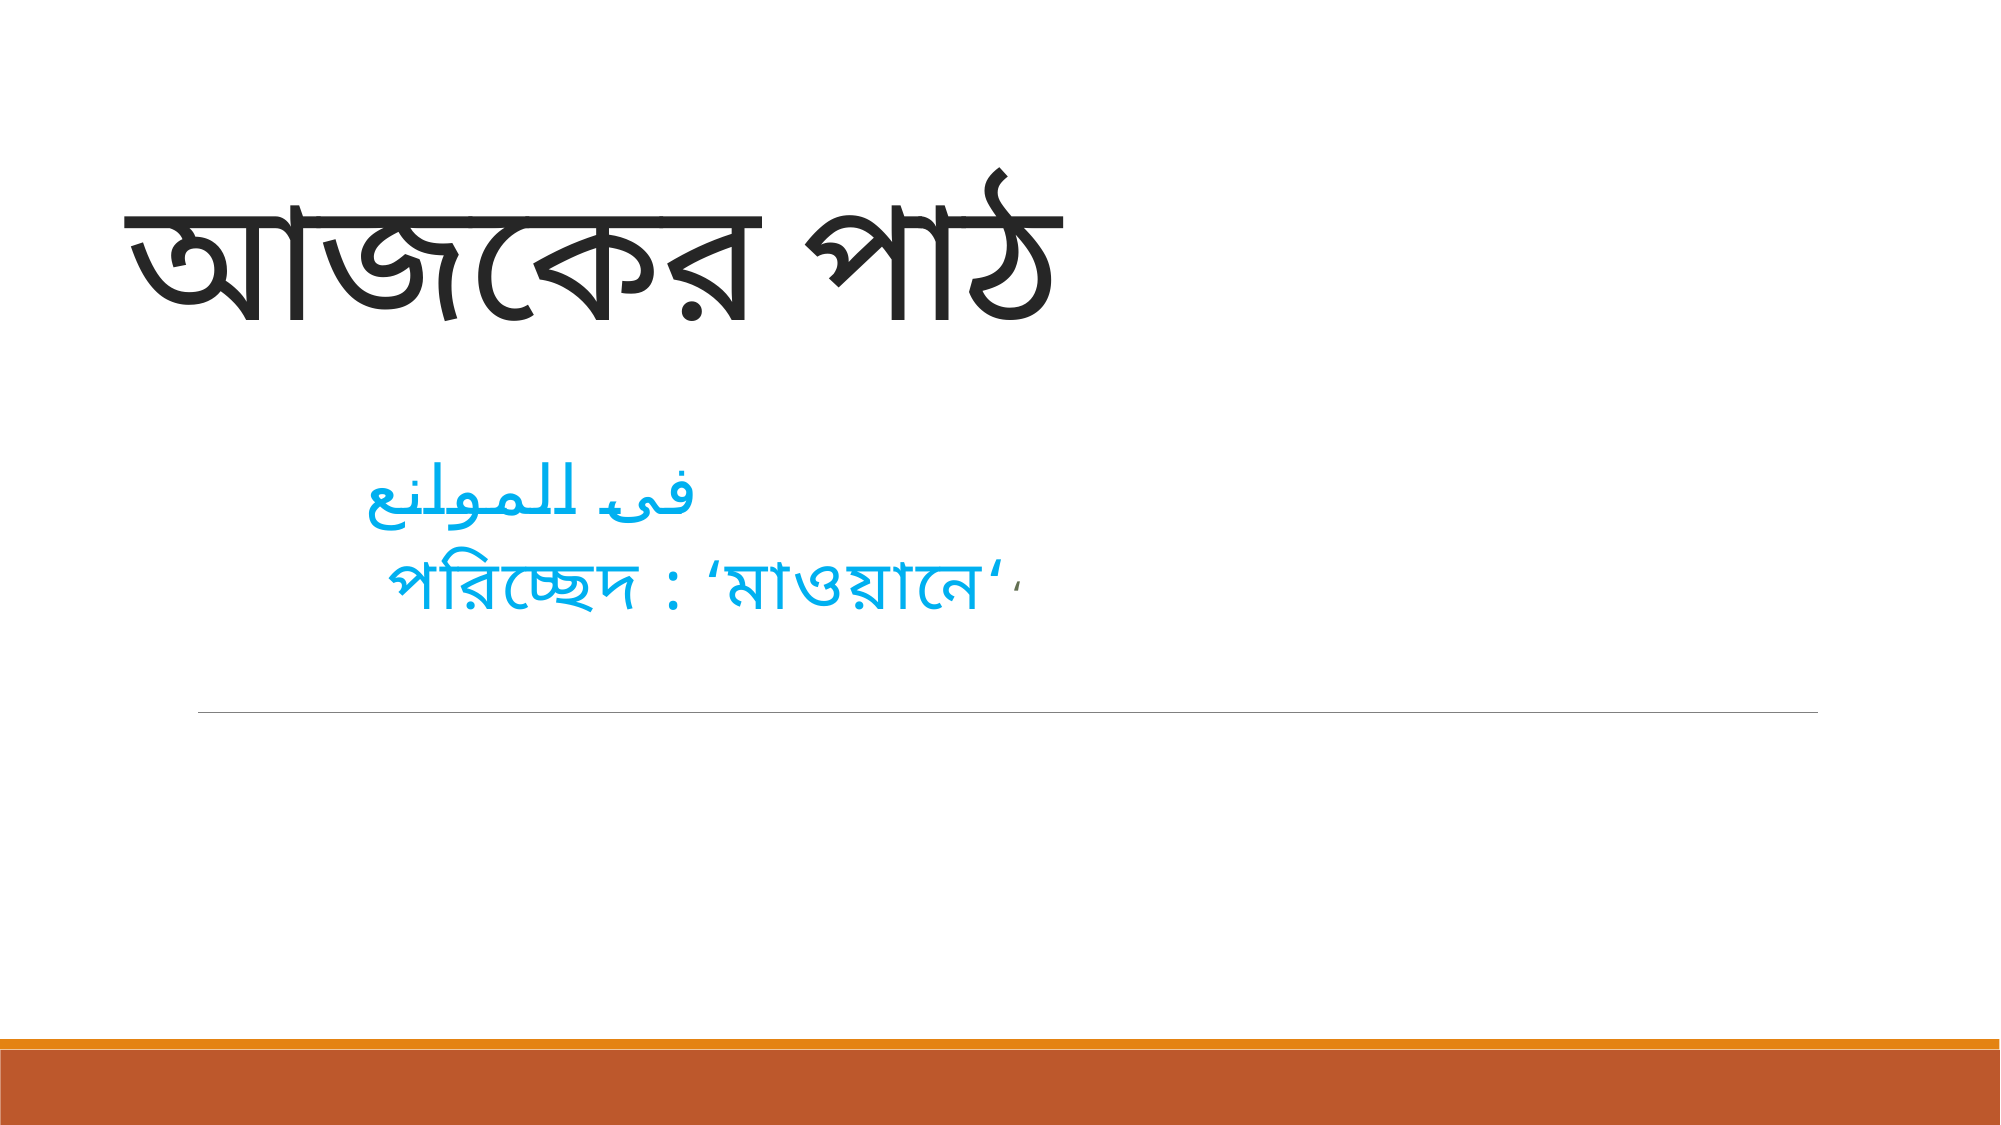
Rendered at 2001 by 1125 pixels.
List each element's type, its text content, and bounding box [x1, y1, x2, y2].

title আজকের পাঠ [111, 49, 1762, 363]
subtitle فى الموانع পরিচ্ছেদ : ‘মাওয়ানে‘‘ [350, 448, 1121, 636]
